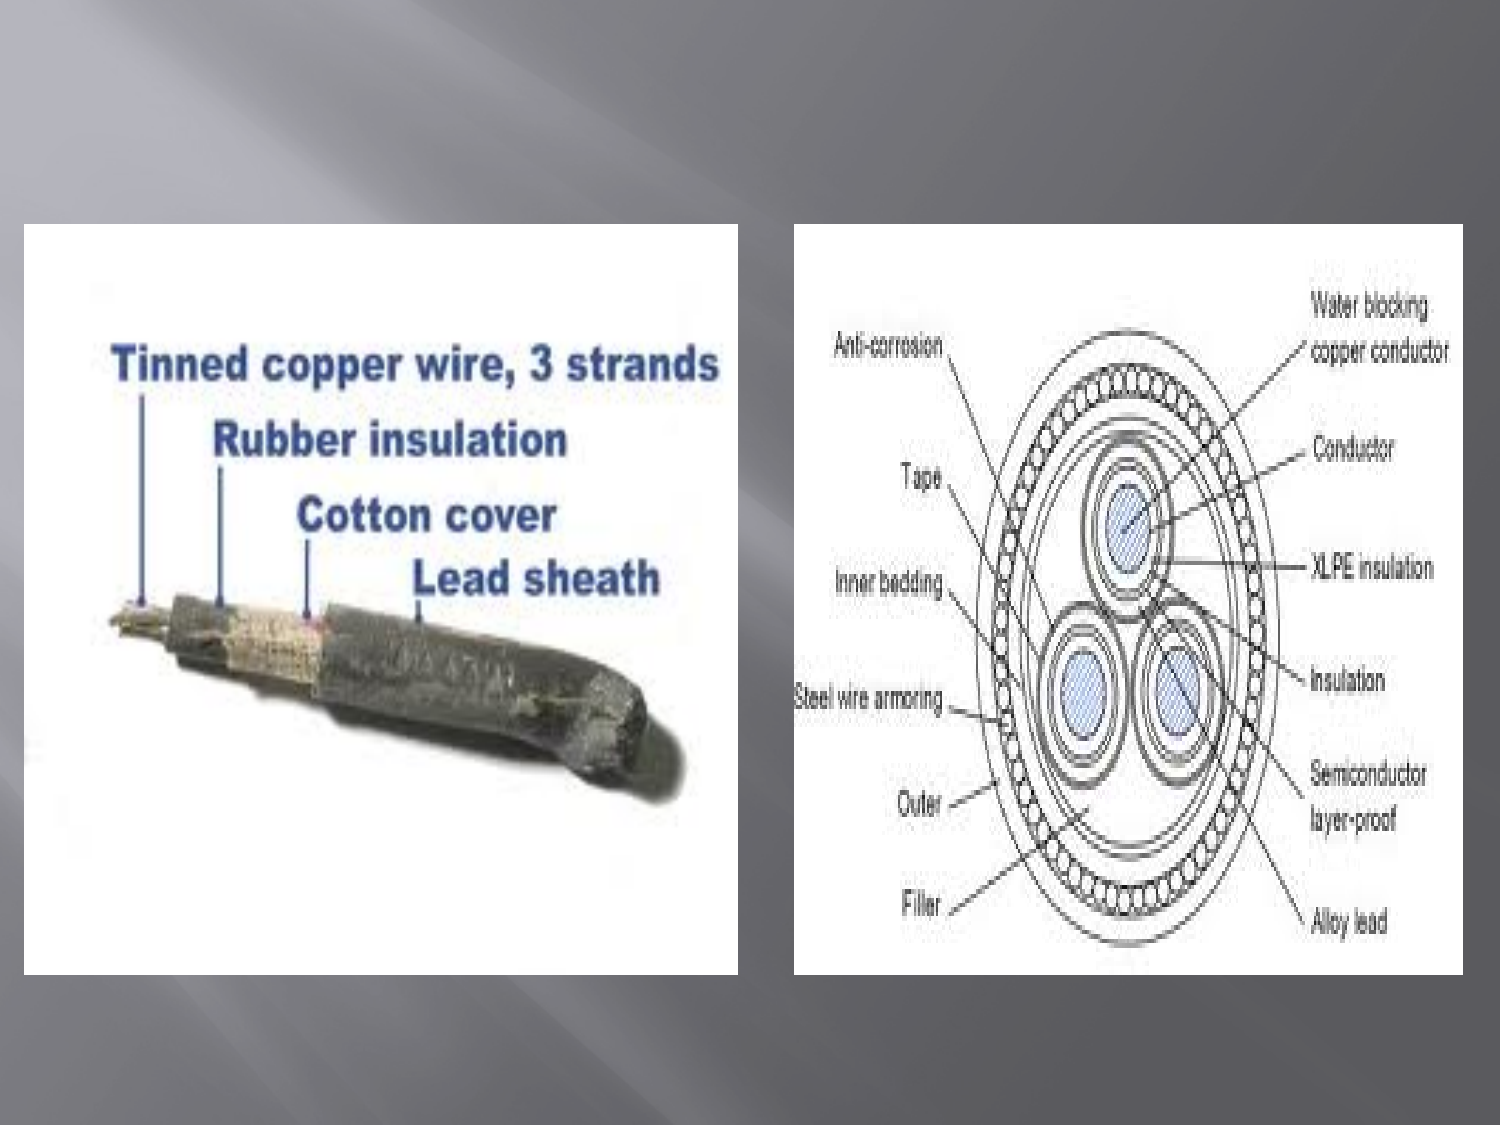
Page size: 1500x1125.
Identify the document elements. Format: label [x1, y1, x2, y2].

picture [794, 224, 1463, 976]
list [24, 224, 738, 976]
